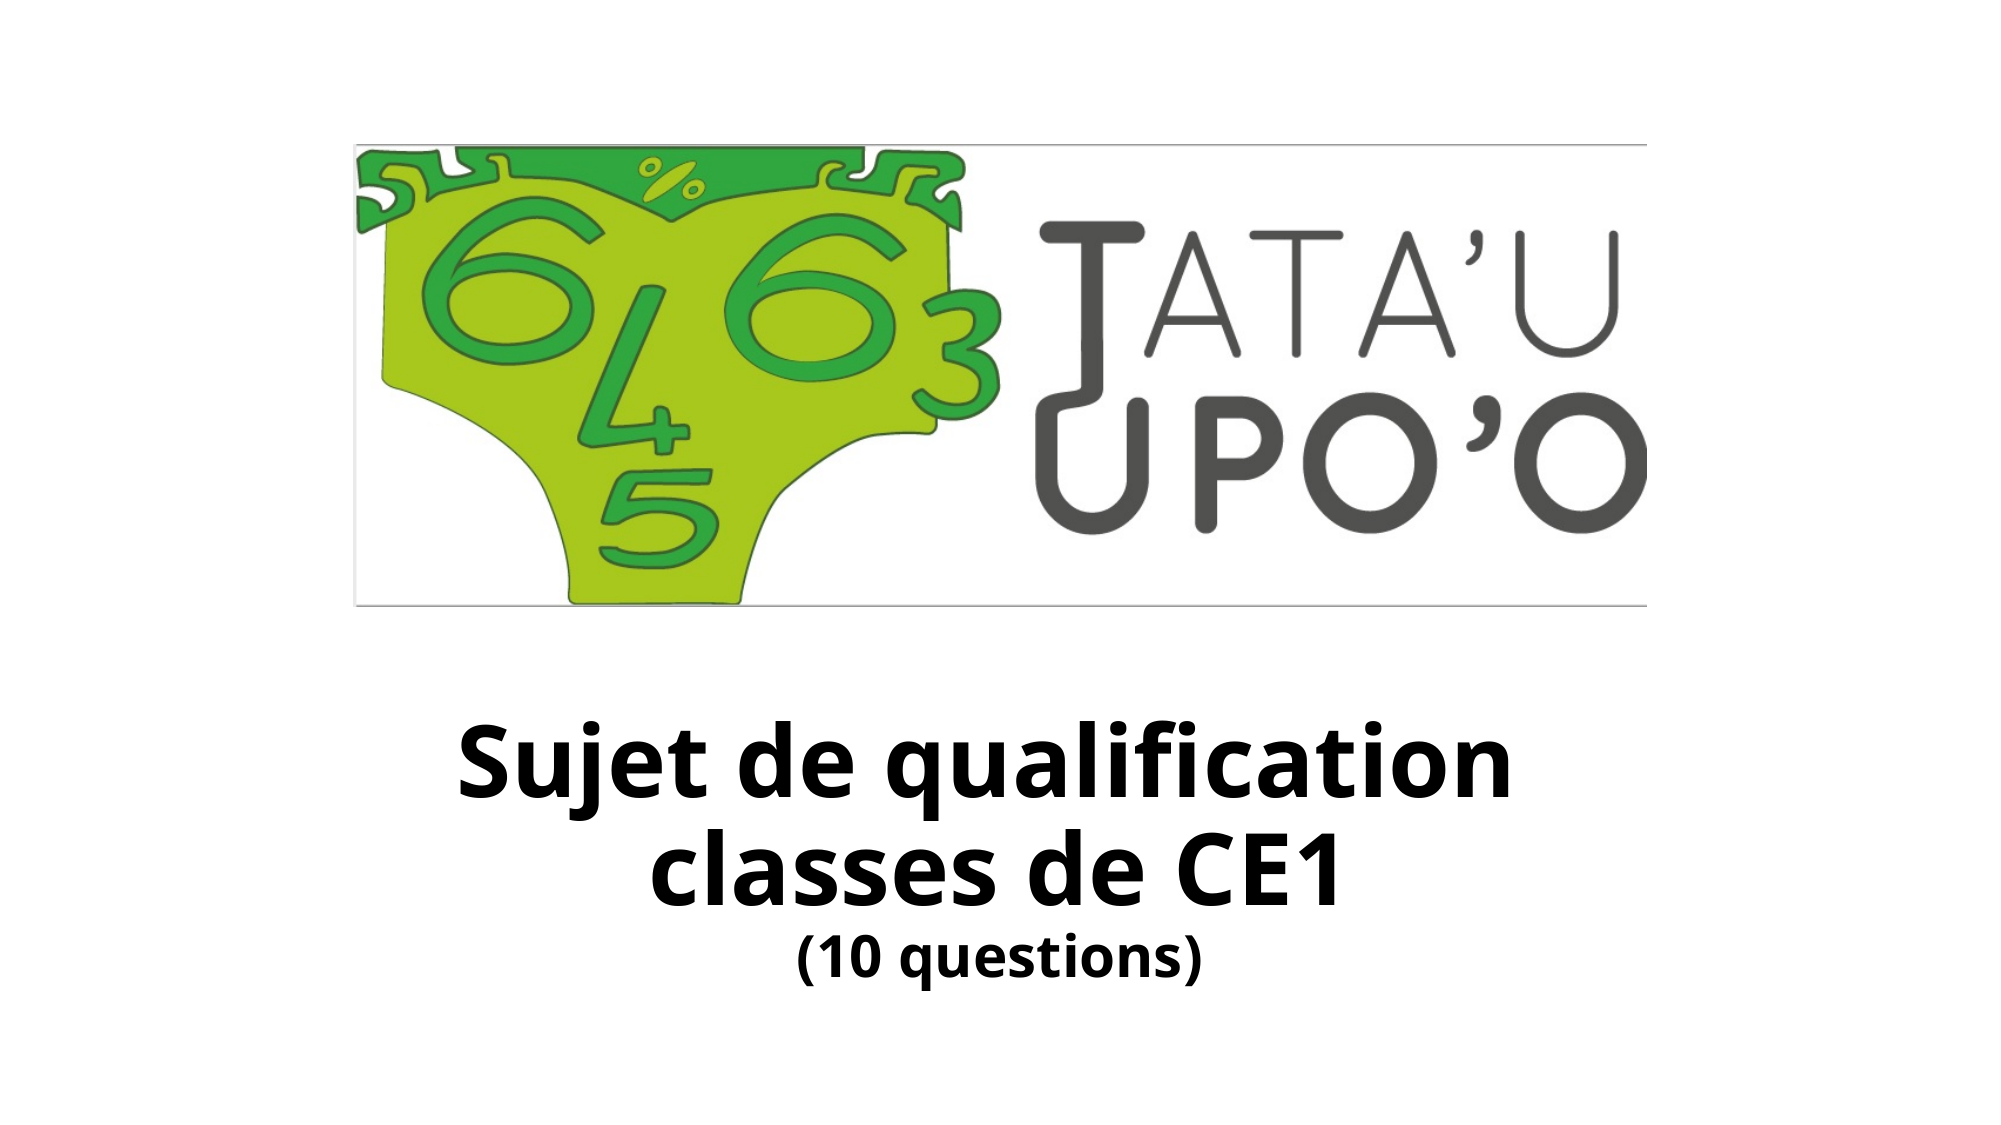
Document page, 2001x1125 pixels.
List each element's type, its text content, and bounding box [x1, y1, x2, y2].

title Sujet de qualification classes de CE1 (10 questions) [137, 721, 1863, 981]
picture [353, 144, 1647, 607]
